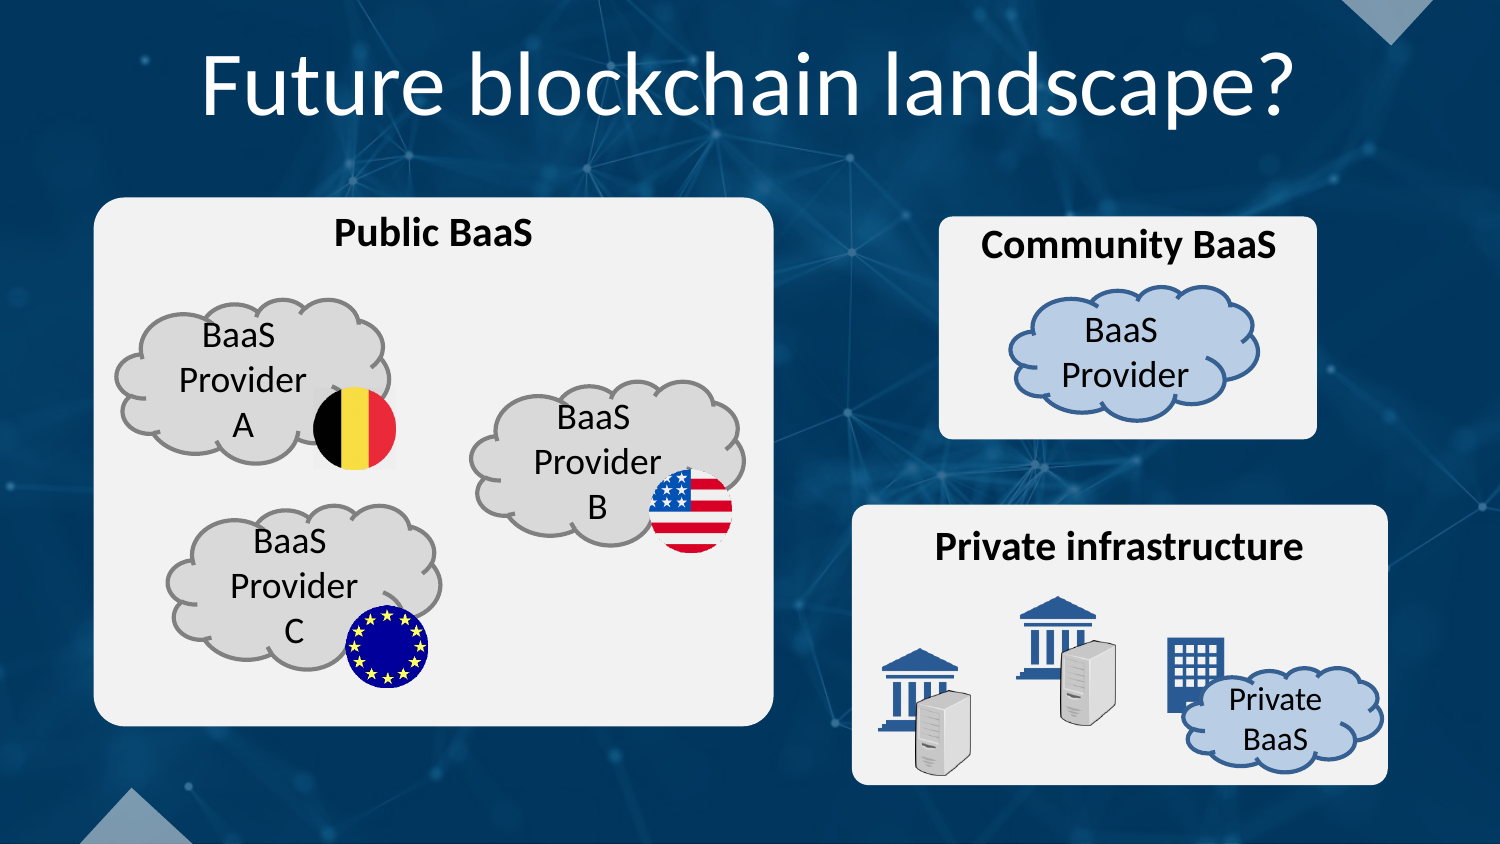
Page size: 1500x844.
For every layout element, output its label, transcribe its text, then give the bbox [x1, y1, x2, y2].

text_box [167, 505, 441, 689]
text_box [938, 208, 1318, 440]
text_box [116, 299, 397, 471]
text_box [851, 504, 1389, 786]
text_box Public BaaS [319, 197, 549, 263]
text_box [471, 380, 745, 553]
text_box [91, 195, 776, 729]
title Future blockchain landscape? [75, 8, 1425, 149]
